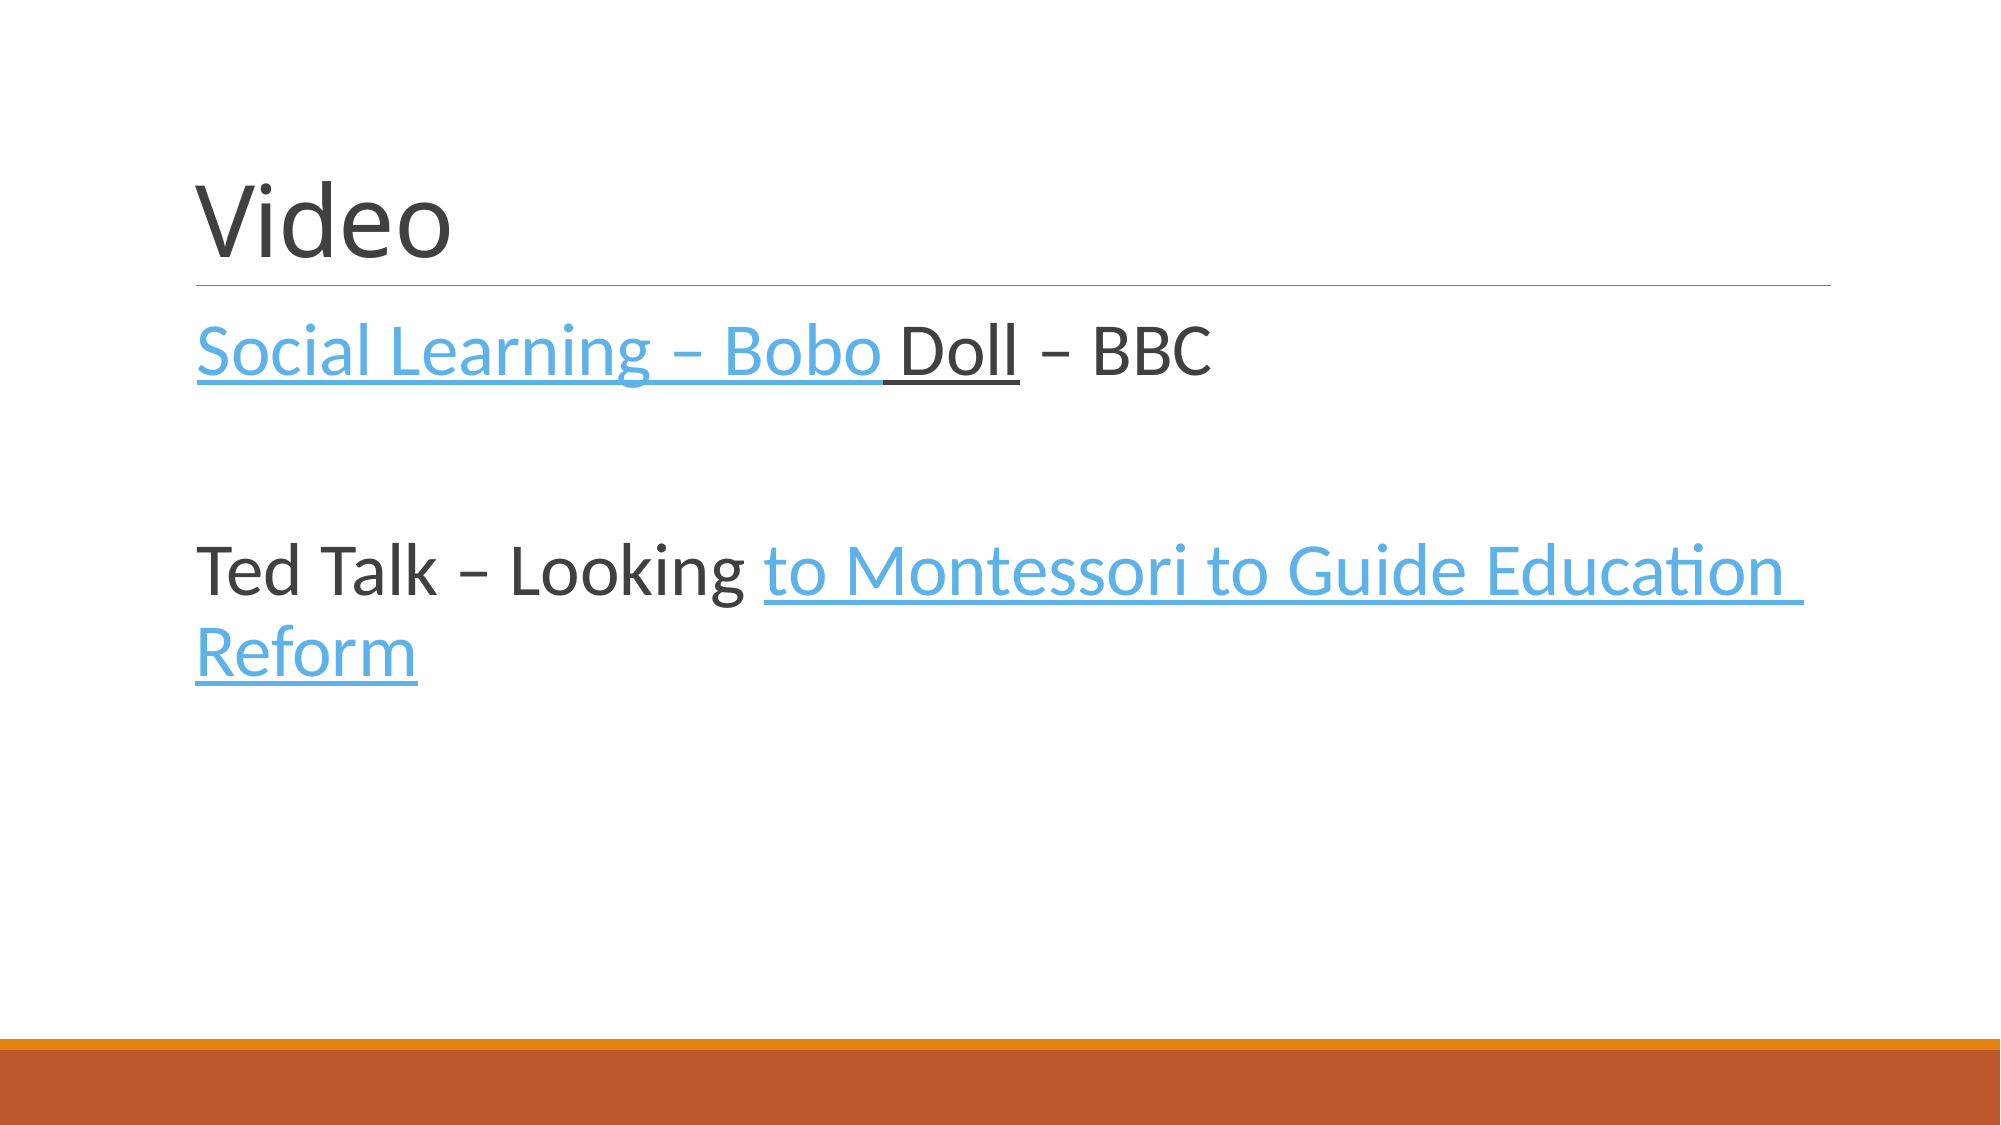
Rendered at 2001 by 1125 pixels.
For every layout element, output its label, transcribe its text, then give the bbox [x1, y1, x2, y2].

list Social Learning – Bobo Doll – BBC Ted Talk – Looking to Montessori to Guide Education Reform [180, 302, 1830, 963]
title Video [180, 47, 1830, 285]
